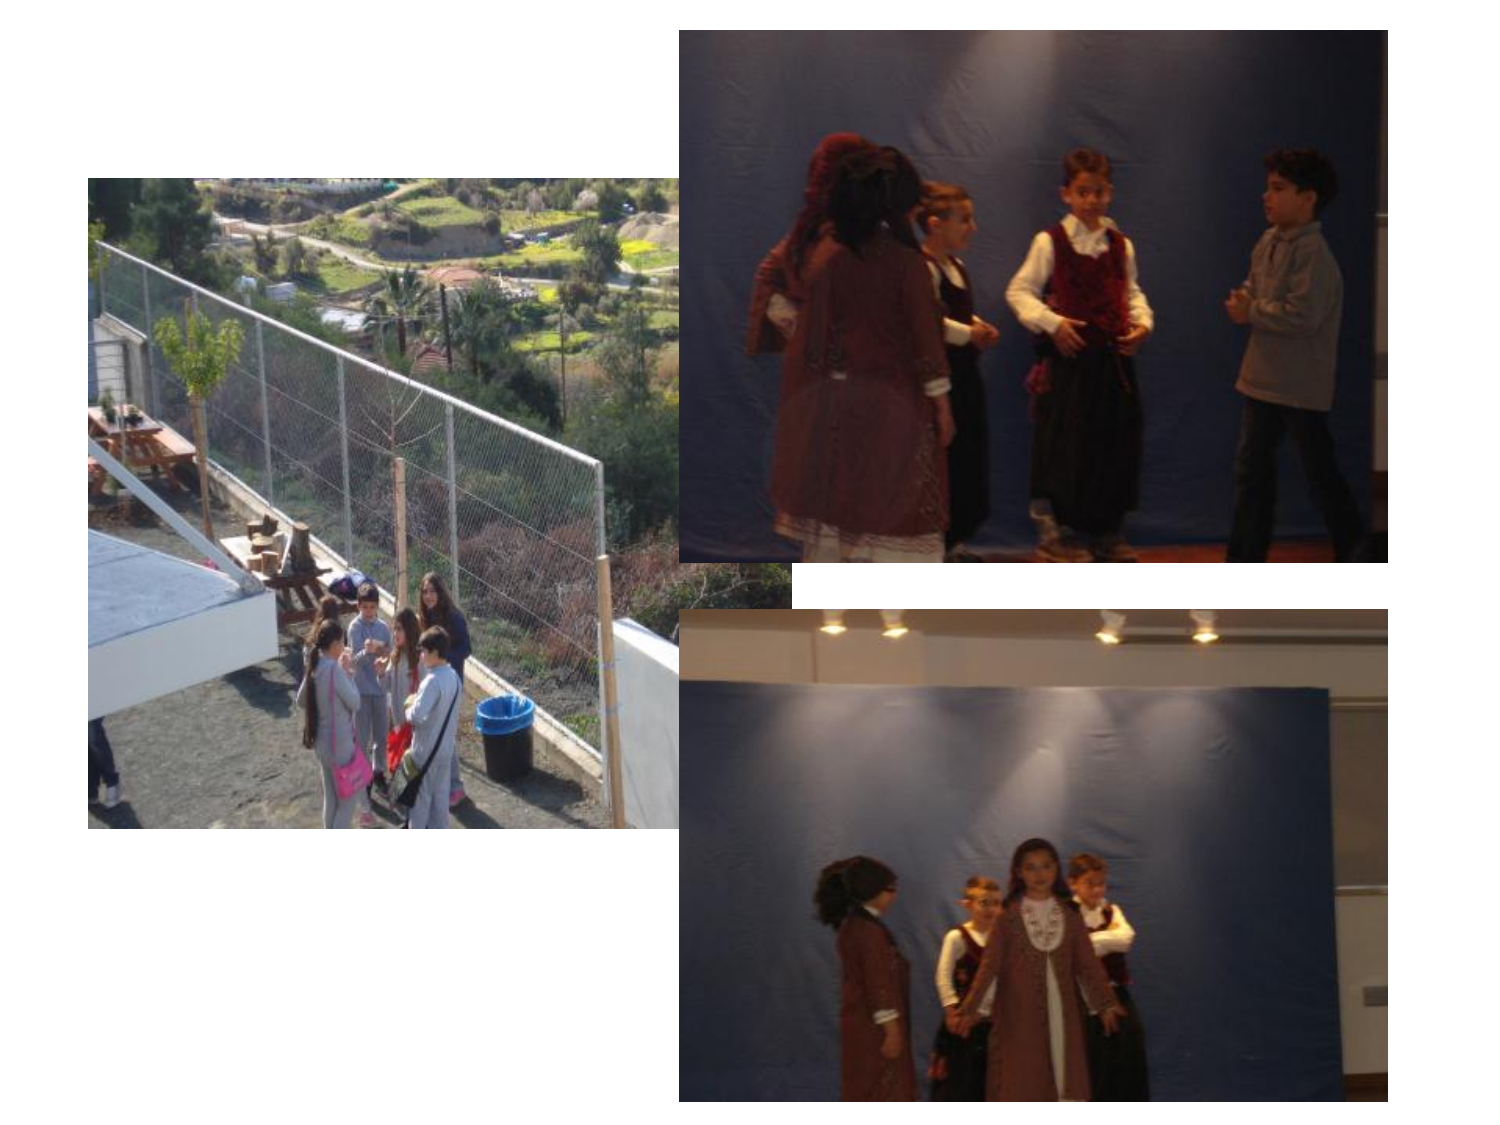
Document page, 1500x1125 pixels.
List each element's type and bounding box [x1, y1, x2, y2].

picture [88, 30, 1389, 1102]
